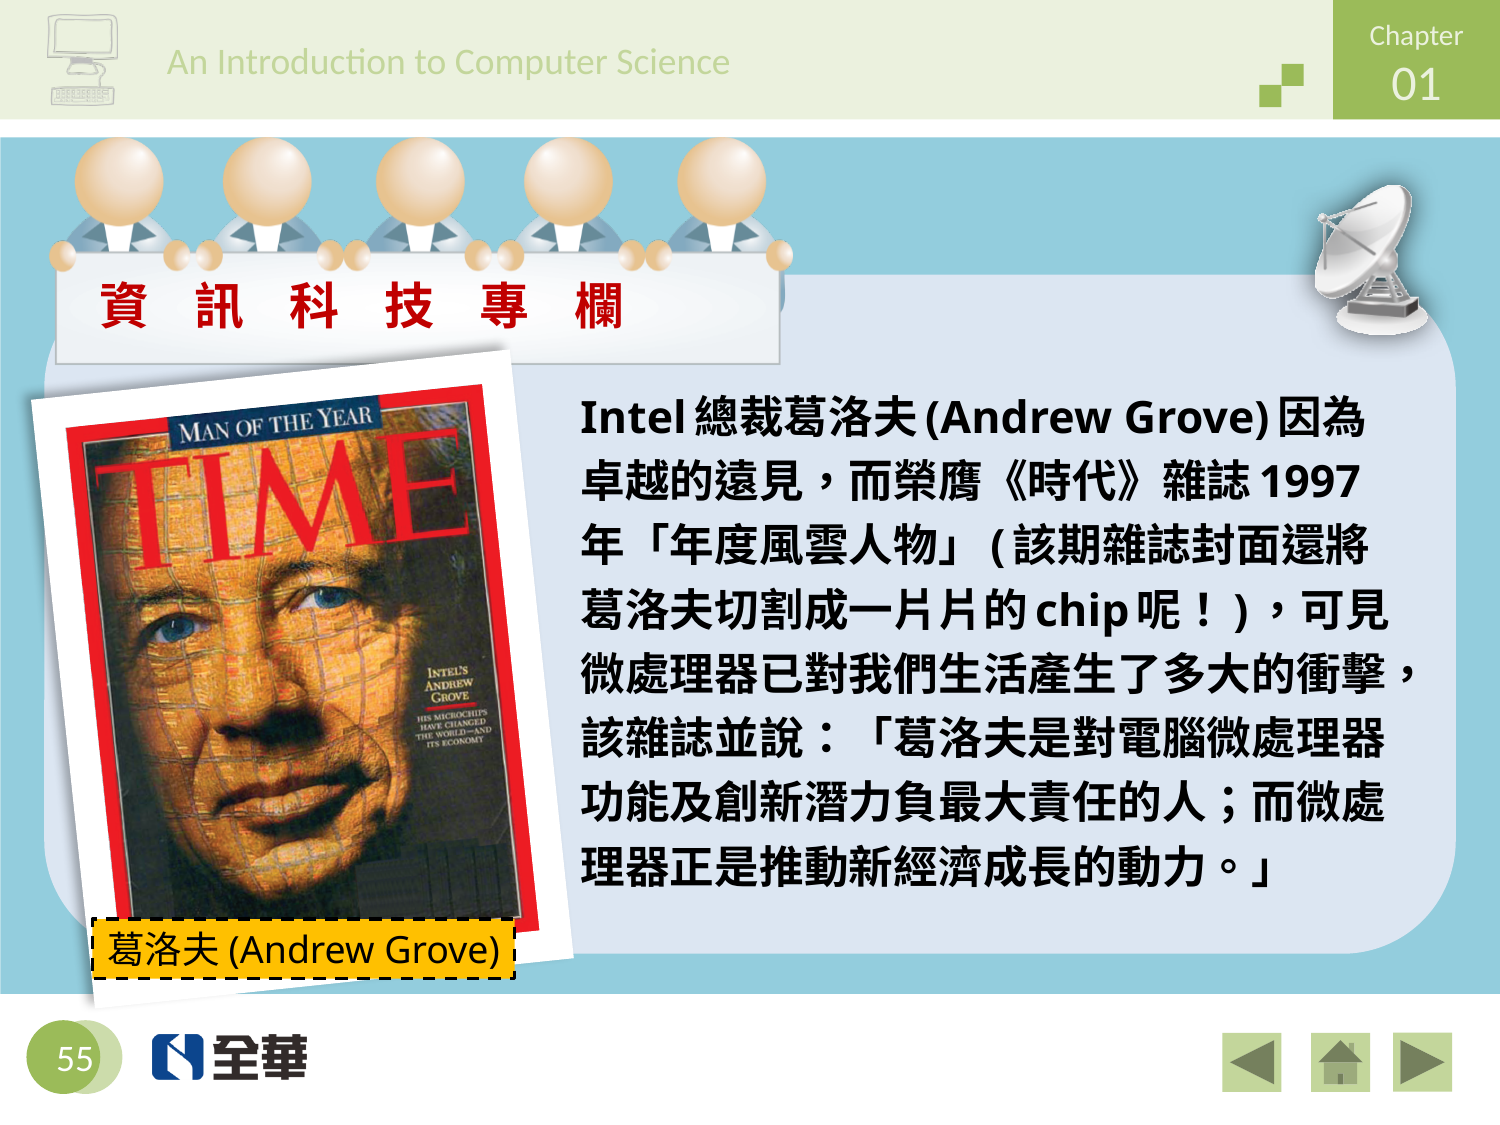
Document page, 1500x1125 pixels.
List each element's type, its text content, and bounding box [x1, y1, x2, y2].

picture [152, 1034, 307, 1080]
picture [47, 14, 118, 106]
picture [66, 385, 539, 954]
list Intel總裁葛洛夫(Andrew Grove)因為卓越的遠見，而榮膺《時代》雜誌1997年「年度風雲人物」(該期雜誌封面還將葛洛夫切割成一片片的chip呢！)，可見微處理器已對我們生活產生了多大的衝擊，該雜誌並說：「葛洛夫是對電腦微處理器功能及創新潛力負最大責任的人；而微處理器正是推動新經濟成長的動力。」 [565, 370, 1417, 954]
picture [47, 137, 793, 371]
picture [1315, 185, 1436, 335]
text_box 葛洛夫(Andrew Grove) [92, 960, 515, 979]
